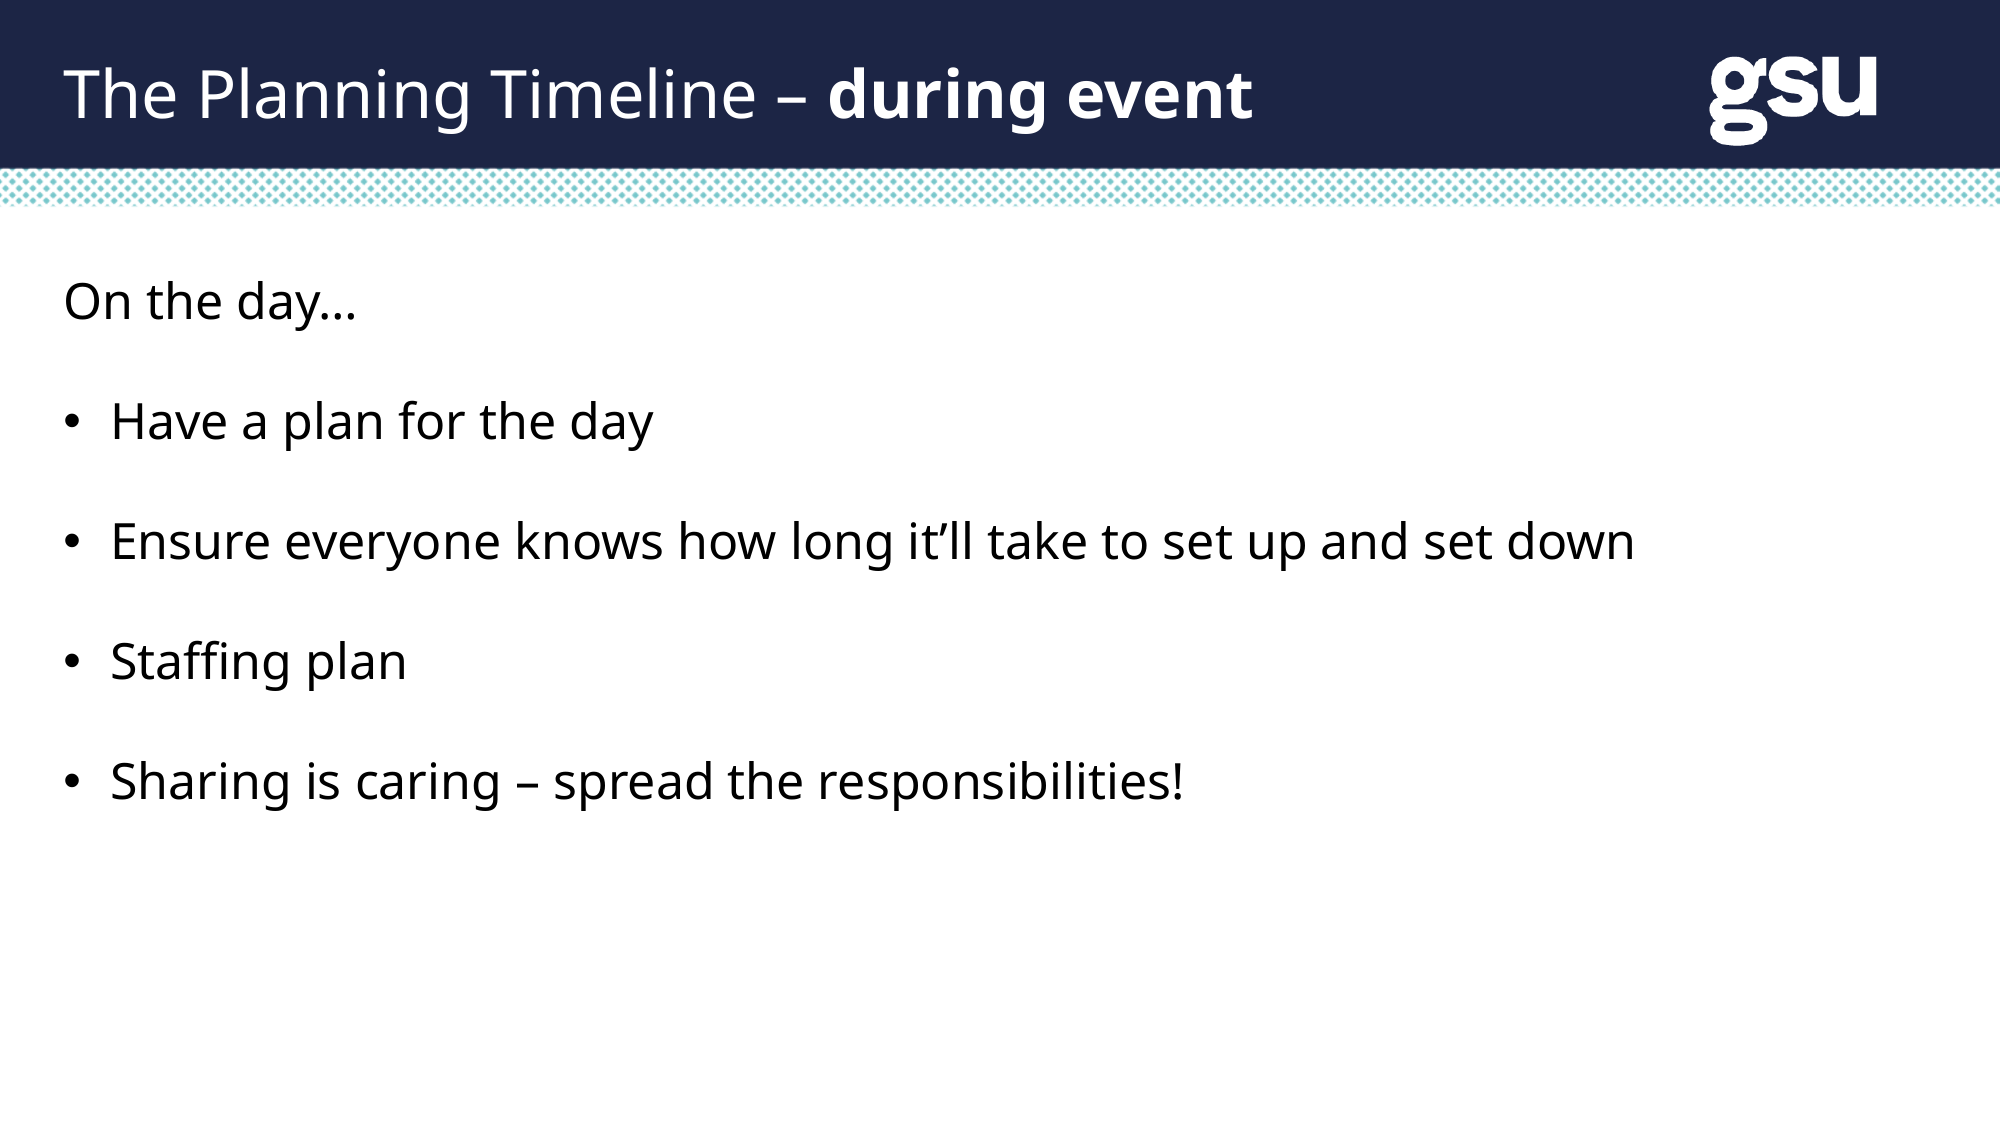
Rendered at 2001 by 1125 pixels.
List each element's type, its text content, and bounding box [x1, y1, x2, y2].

picture [0, 0, 2000, 1125]
text_box The Planning Timeline – during event [48, 44, 1346, 139]
text_box On the day… Have a plan for the day Ensure everyone knows how long it’ll take to set up and set down Staffing plan Sharing is caring – spread the responsibilities! [48, 262, 1861, 863]
